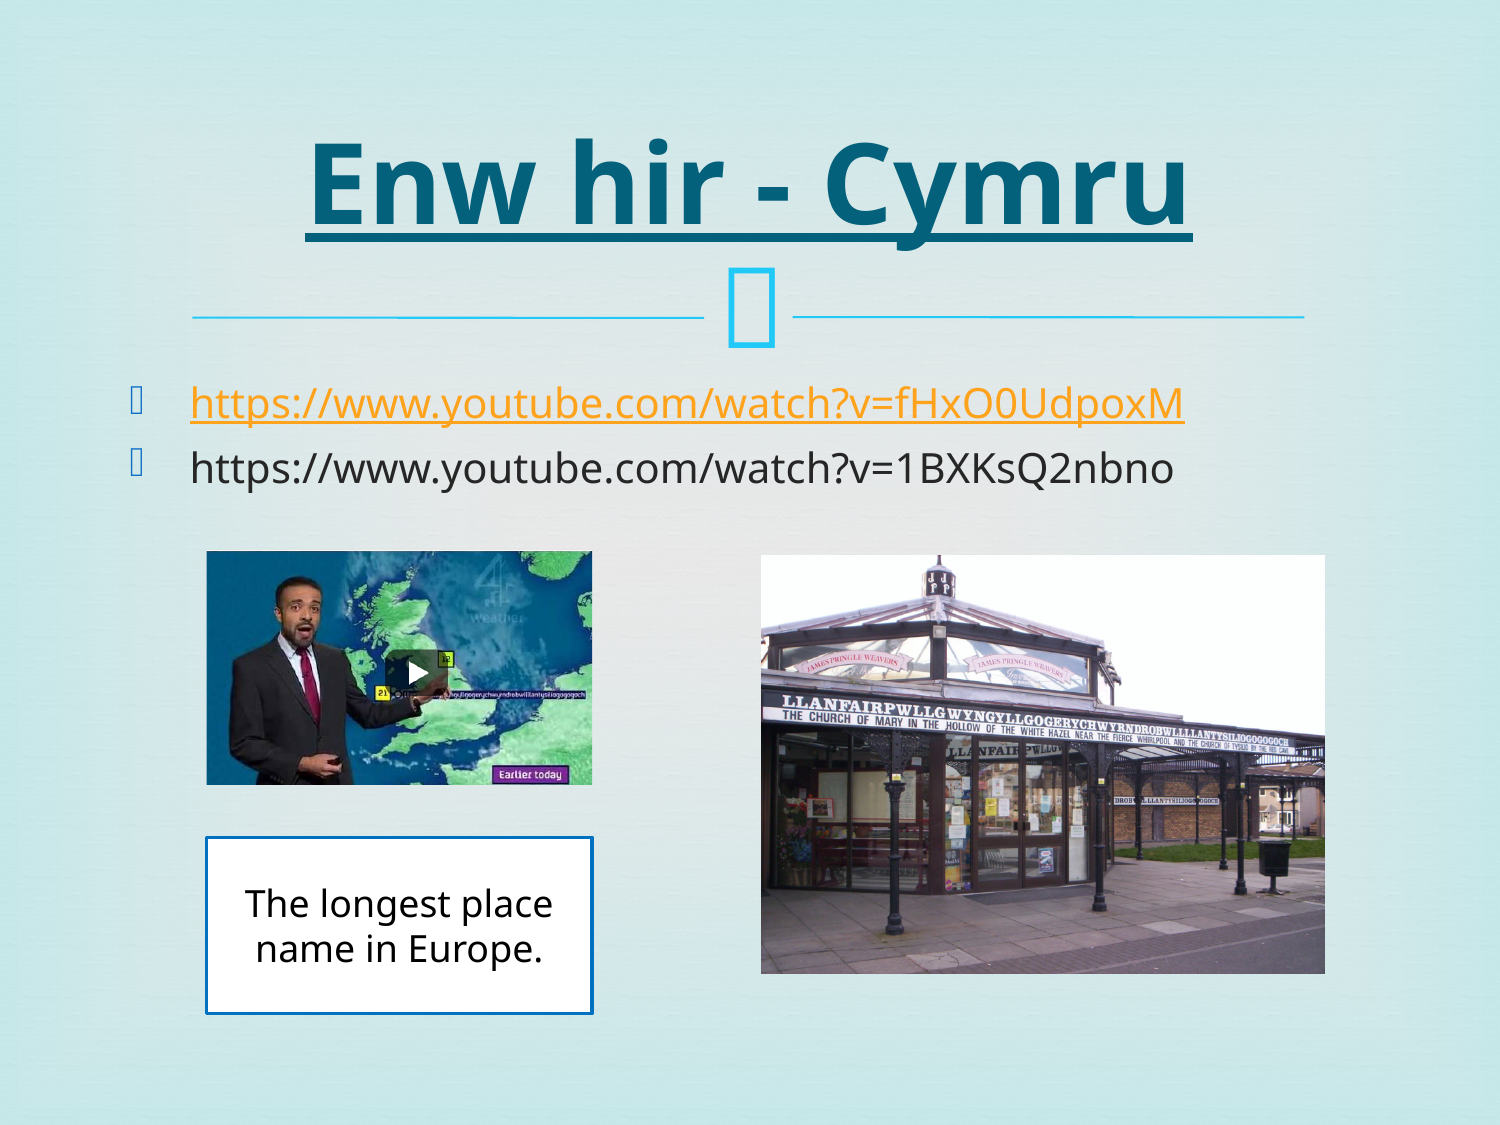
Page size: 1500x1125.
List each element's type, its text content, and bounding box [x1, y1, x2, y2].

picture [206, 550, 593, 786]
text_box The longest place name in Europe. [205, 836, 594, 1015]
list https://www.youtube.com/watch?v=fHxO0UdpoxM https://www.youtube.com/watch?v=1BXKsQ2nbno [114, 368, 1386, 1005]
picture [224, 724, 228, 734]
title Enw hir - Cymru [112, 93, 1386, 267]
picture [761, 554, 1326, 974]
